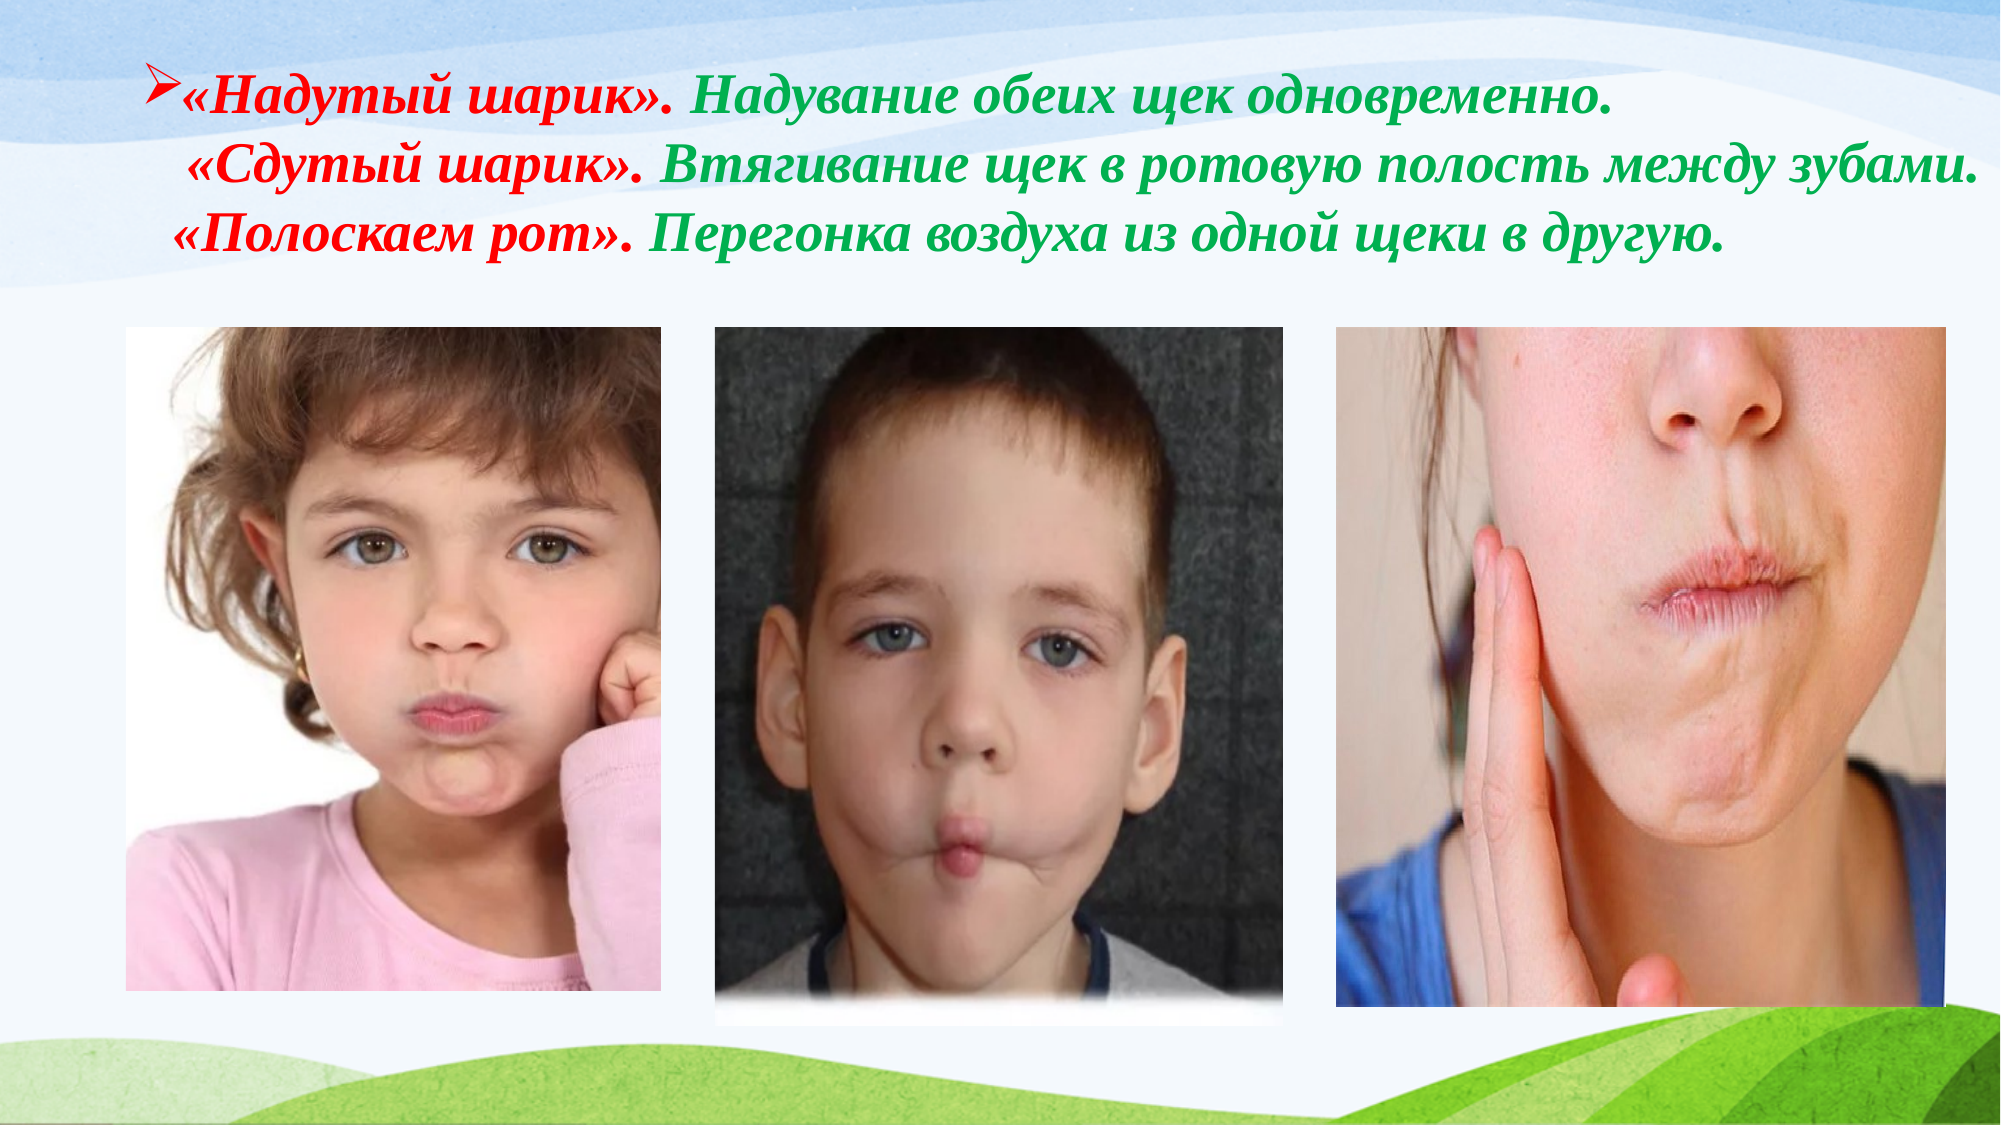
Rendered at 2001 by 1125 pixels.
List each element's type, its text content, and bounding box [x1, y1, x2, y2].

title «Надутый шарик». Надувание обеих щек одновременно. «Сдутый шарик». Втягивание щек в ротовую полость между зубами. «Полоскаем рот». Перегонка воздуха из одной щеки в другую. [125, 24, 2000, 378]
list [125, 327, 661, 1013]
picture [0, 0, 2001, 1125]
